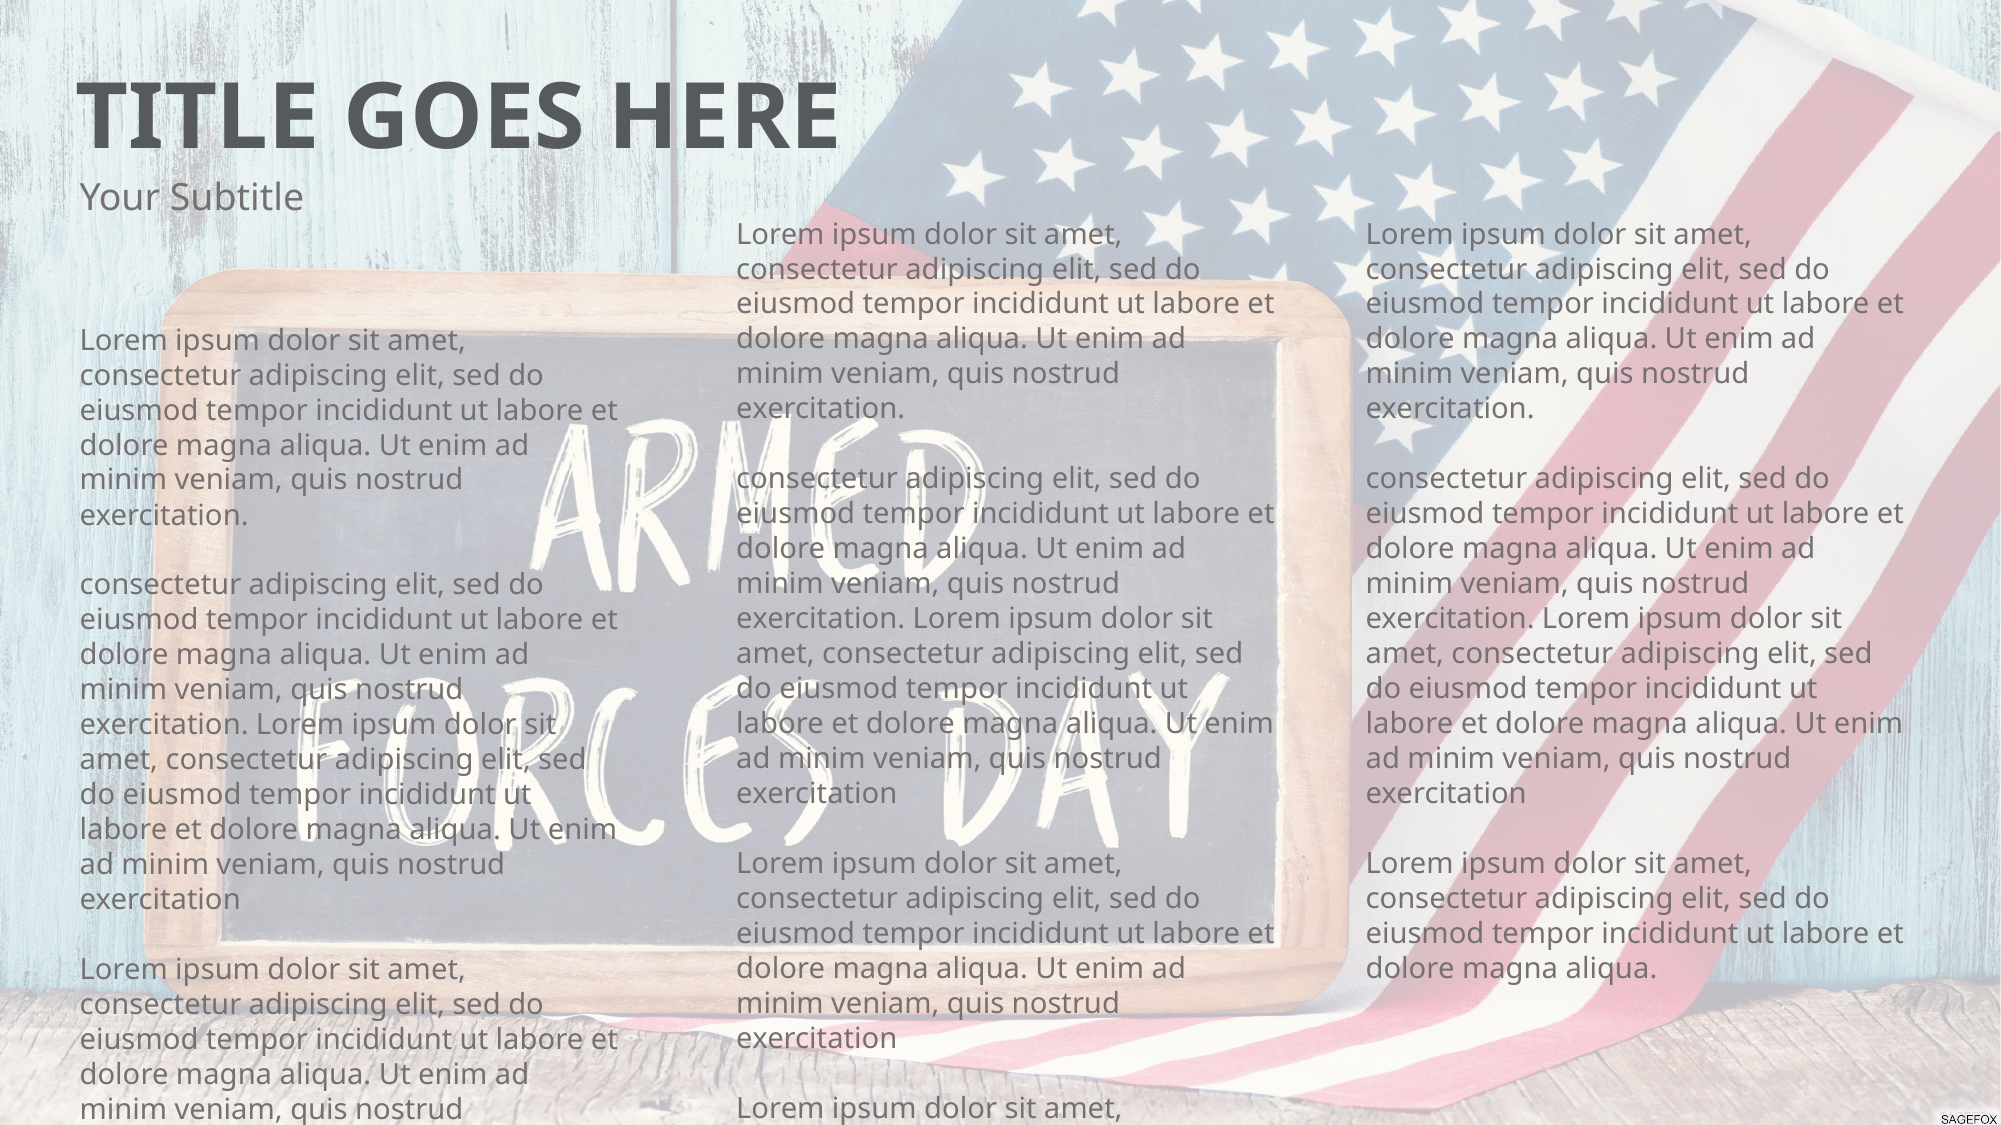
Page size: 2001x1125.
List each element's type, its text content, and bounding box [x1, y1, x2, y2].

picture [1938, 1114, 1999, 1125]
text_box Lorem ipsum dolor sit amet, consectetur adipiscing elit, sed do eiusmod tempor incididunt ut labore et dolore magna aliqua. Ut enim ad minim veniam, quis nostrud exercitation. consectetur adipiscing elit, sed do eiusmod tempor incididunt ut labore et dolore magna aliqua. Ut enim ad minim veniam, quis nostrud exercitation. Lorem ipsum dolor sit amet, consectetur adipiscing elit, sed do eiusmod tempor incididunt ut labore et dolore magna aliqua. Ut enim ad minim veniam, quis nostrud exercitation Lorem ipsum dolor sit amet, consectetur adipiscing elit, sed do eiusmod tempor incididunt ut labore et dolore magna aliqua. Ut enim ad minim veniam, quis nostrud exercitation. [64, 313, 635, 1125]
text_box Lorem ipsum dolor sit amet, consectetur adipiscing elit, sed do eiusmod tempor incididunt ut labore et dolore magna aliqua. Ut enim ad minim veniam, quis nostrud exercitation. consectetur adipiscing elit, sed do eiusmod tempor incididunt ut labore et dolore magna aliqua. Ut enim ad minim veniam, quis nostrud exercitation. Lorem ipsum dolor sit amet, consectetur adipiscing elit, sed do eiusmod tempor incididunt ut labore et dolore magna aliqua. Ut enim ad minim veniam, quis nostrud exercitation Lorem ipsum dolor sit amet, consectetur adipiscing elit, sed do eiusmod tempor incididunt ut labore et dolore magna aliqua. [1350, 207, 1921, 992]
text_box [60, 49, 1020, 227]
text_box Lorem ipsum dolor sit amet, consectetur adipiscing elit, sed do eiusmod tempor incididunt ut labore et dolore magna aliqua. Ut enim ad minim veniam, quis nostrud exercitation. consectetur adipiscing elit, sed do eiusmod tempor incididunt ut labore et dolore magna aliqua. Ut enim ad minim veniam, quis nostrud exercitation. Lorem ipsum dolor sit amet, consectetur adipiscing elit, sed do eiusmod tempor incididunt ut labore et dolore magna aliqua. Ut enim ad minim veniam, quis nostrud exercitation Lorem ipsum dolor sit amet, consectetur adipiscing elit, sed do eiusmod tempor incididunt ut labore et dolore magna aliqua. Ut enim ad minim veniam, quis nostrud exercitation Lorem ipsum dolor sit amet, consectetur adipiscing elit, sed do eiusmod. [721, 207, 1292, 1125]
